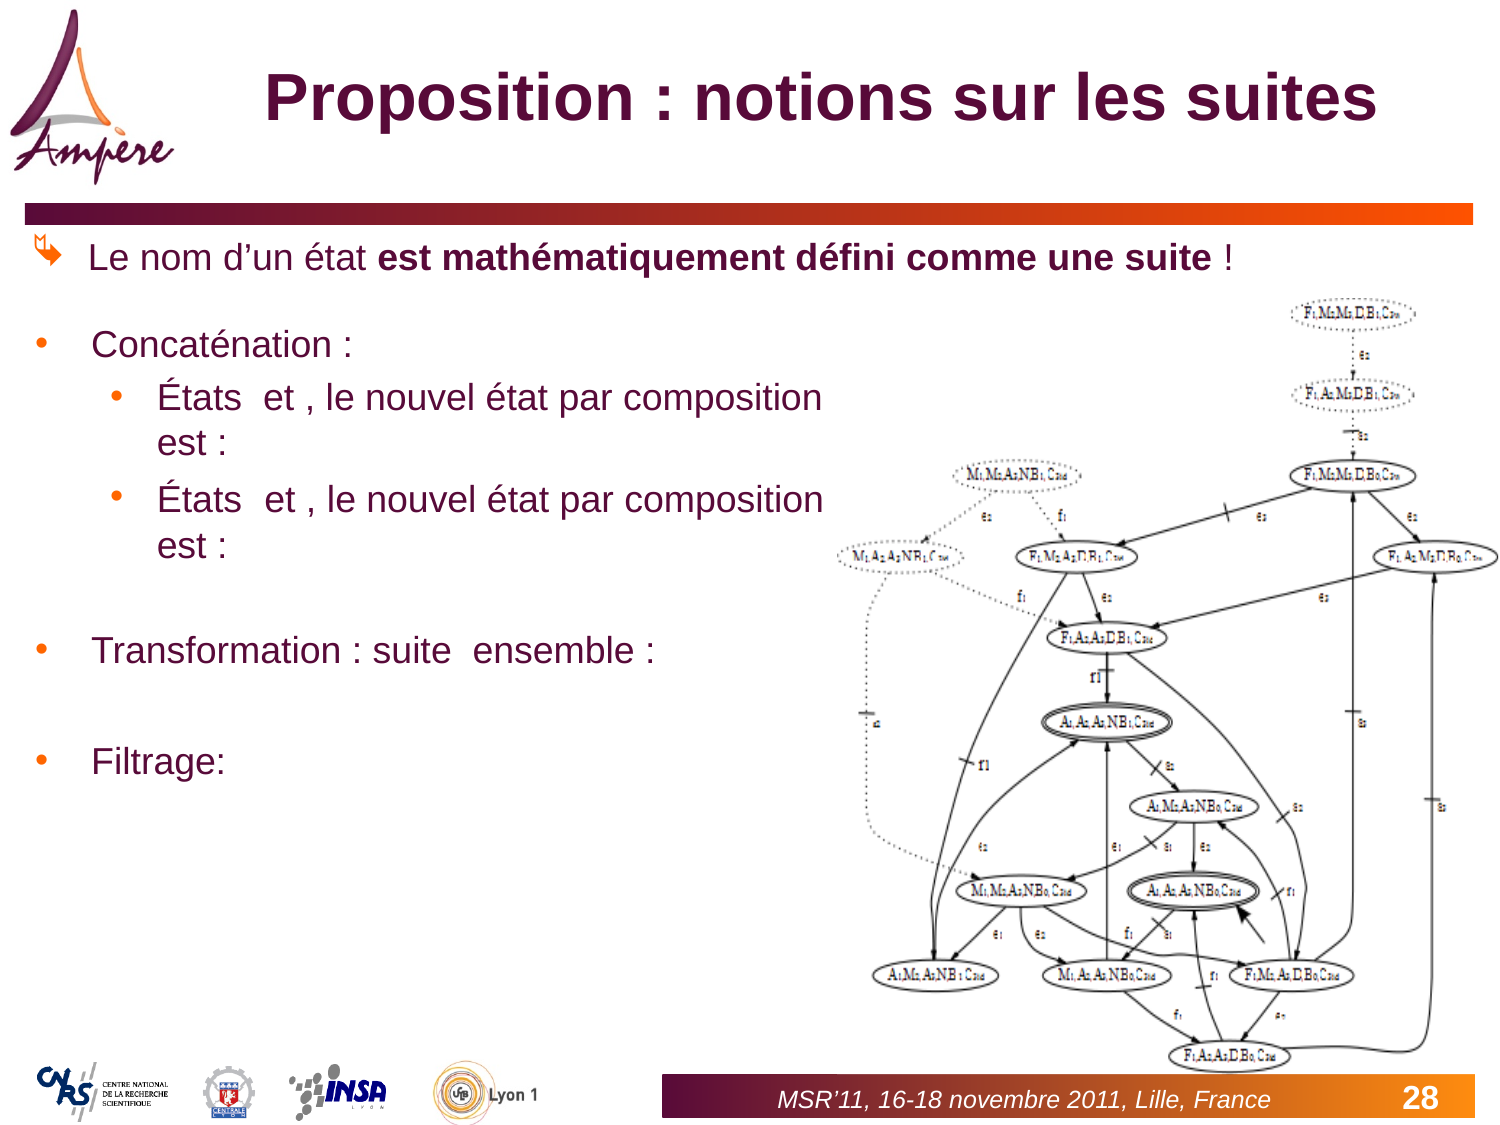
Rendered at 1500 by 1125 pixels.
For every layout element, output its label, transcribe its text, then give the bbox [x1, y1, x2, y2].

picture [0, 0, 175, 190]
picture [37, 1062, 168, 1122]
title Proposition : notions sur les suites [249, 0, 1475, 188]
picture [200, 1063, 258, 1121]
picture [837, 298, 1500, 1076]
picture [431, 1059, 538, 1125]
picture [287, 1062, 386, 1122]
text_box Le nom d’un état est mathématiquement défini comme une suite ! [16, 224, 1475, 288]
footer MSR’11, 16-18 novembre 2011, Lille, France [662, 1076, 1388, 1115]
